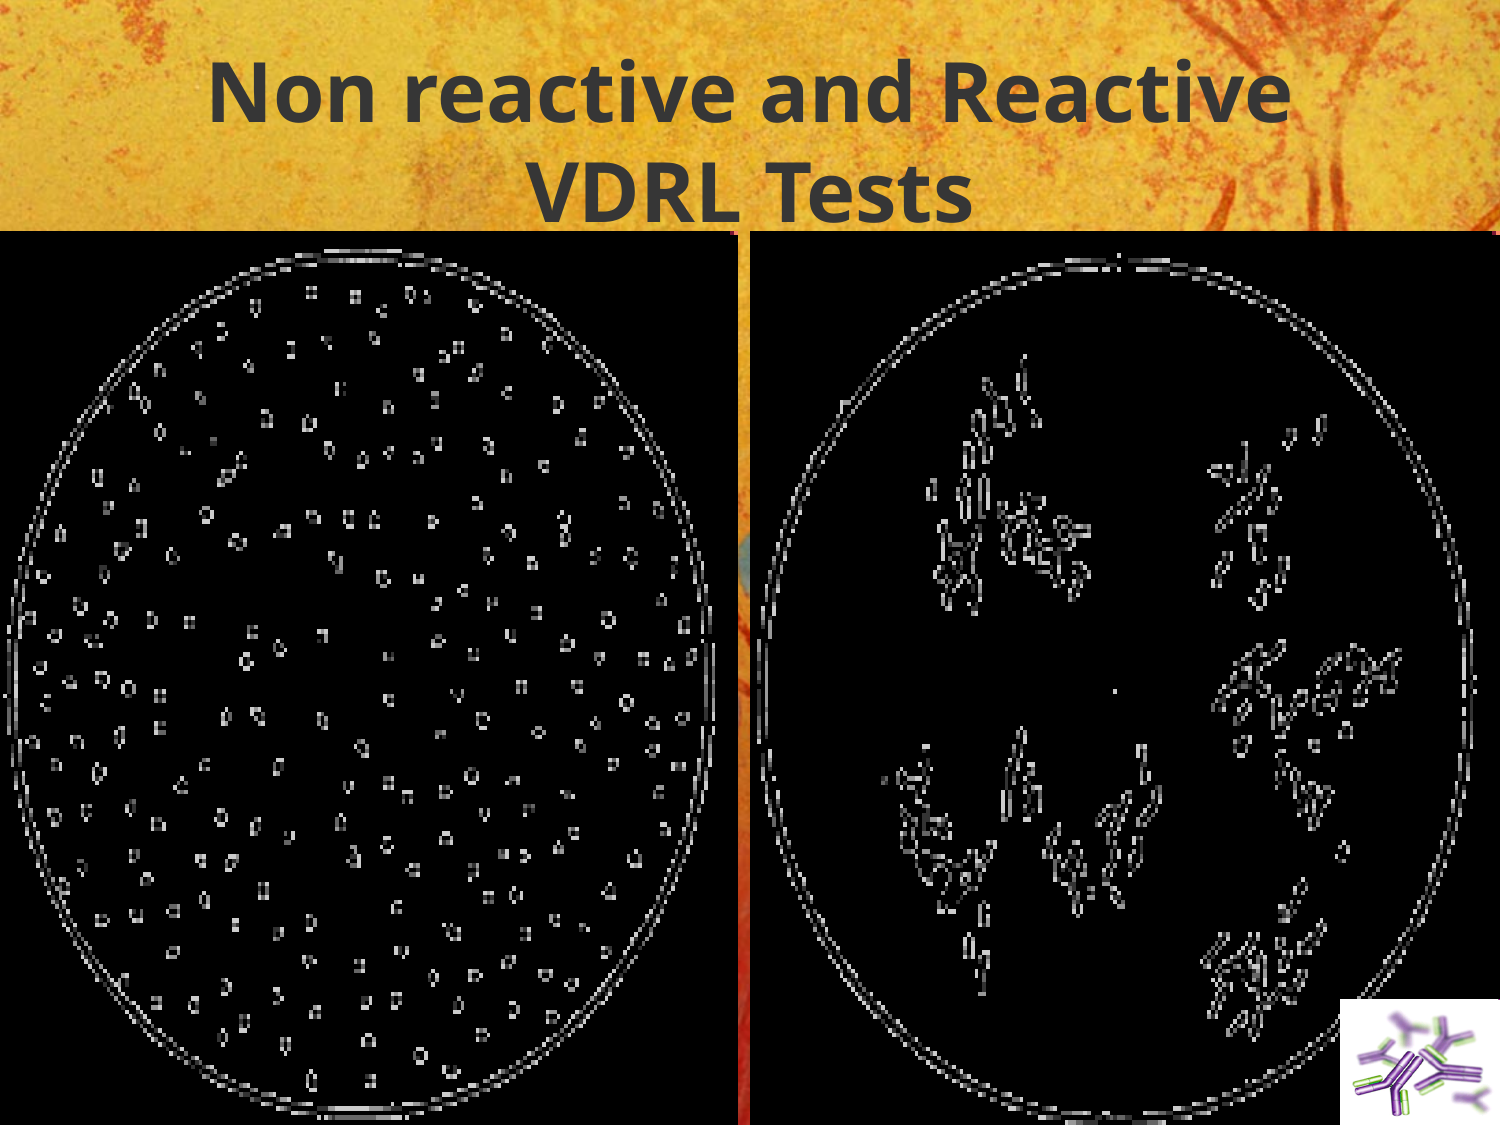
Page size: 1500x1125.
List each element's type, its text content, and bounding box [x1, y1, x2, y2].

picture [0, 0, 1500, 231]
picture [1340, 999, 1500, 1125]
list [749, 231, 1500, 1125]
picture [738, 233, 749, 1125]
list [0, 231, 738, 1125]
title Non reactive and Reactive VDRL Tests [74, 44, 1426, 233]
